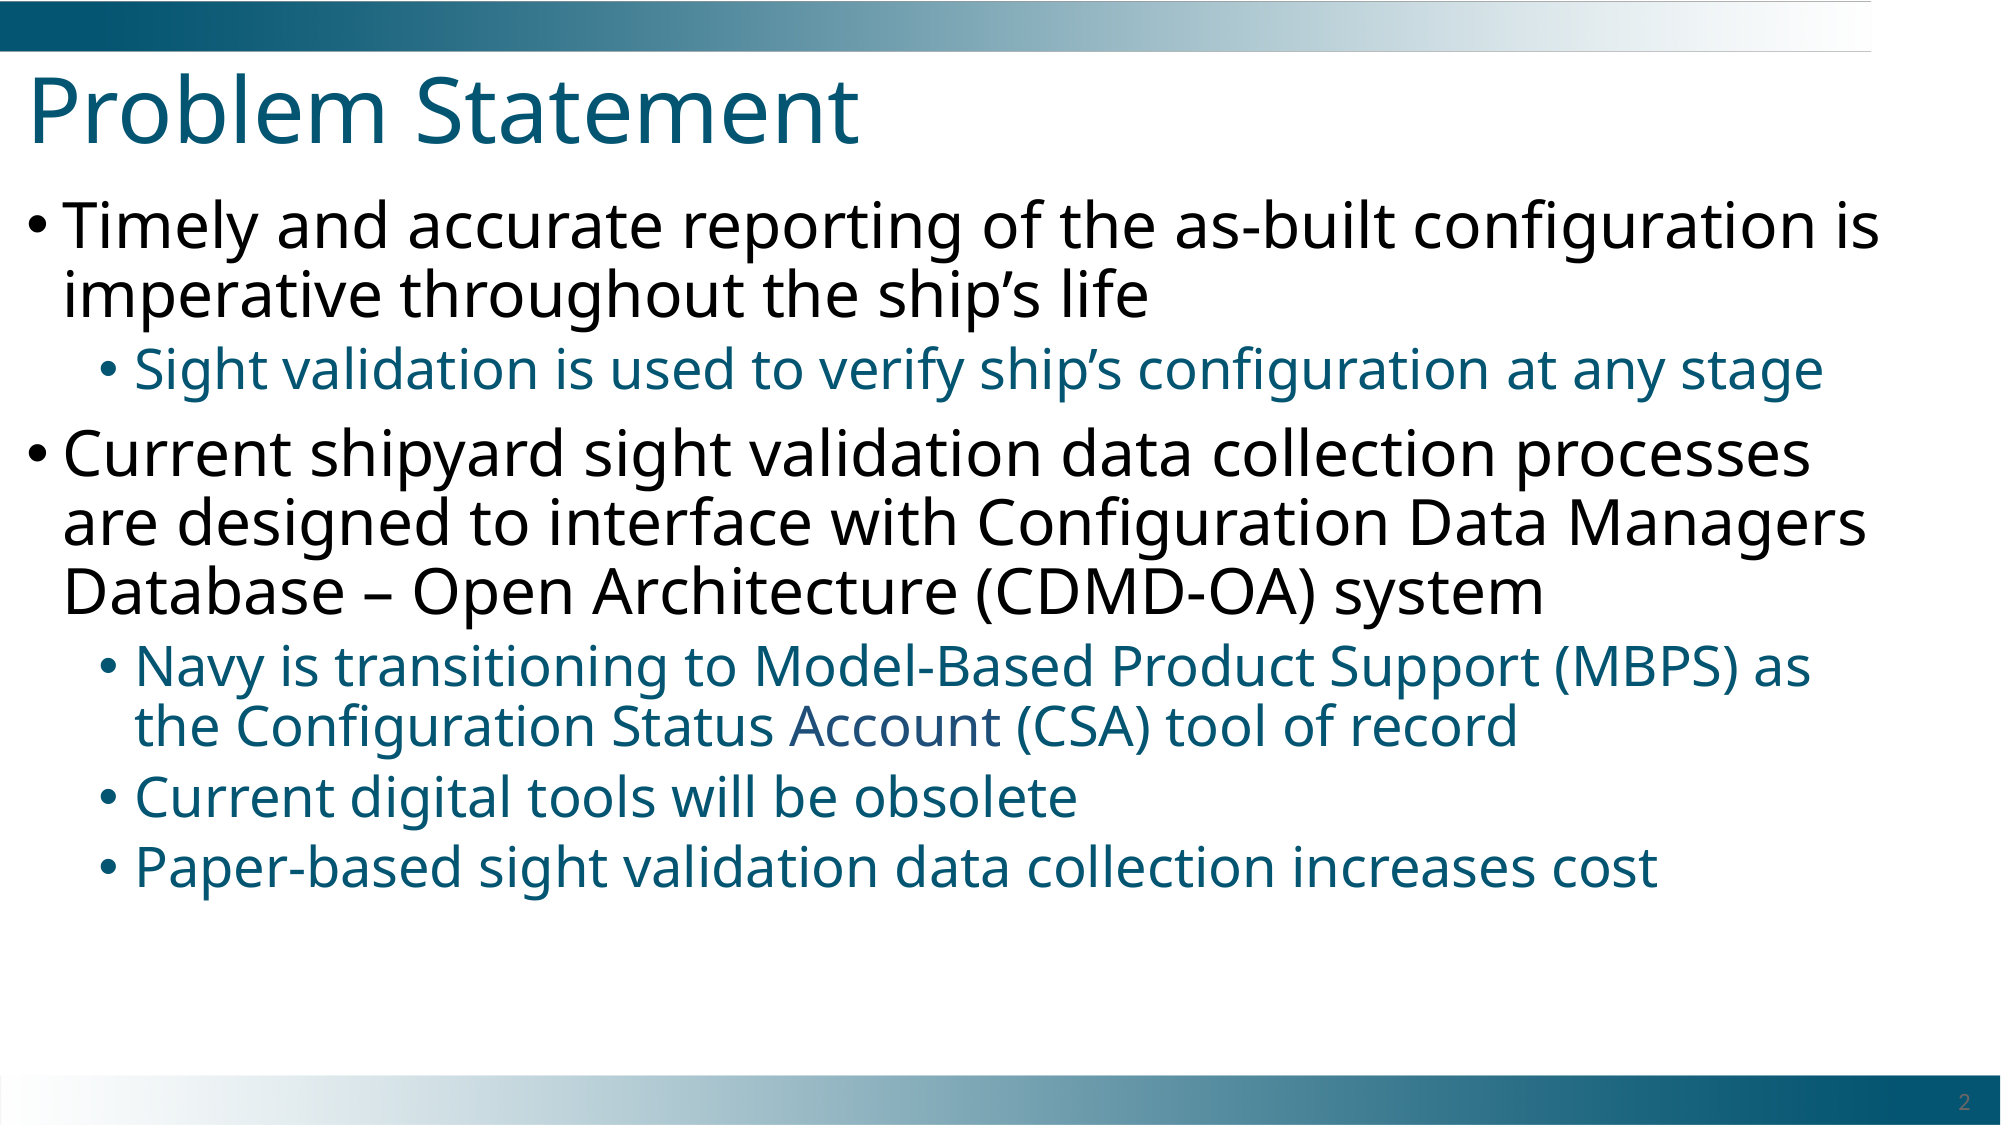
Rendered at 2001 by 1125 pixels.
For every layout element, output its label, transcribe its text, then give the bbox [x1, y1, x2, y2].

picture [0, 1048, 2001, 1125]
picture [0, 0, 1965, 210]
list Timely and accurate reporting of the as-built configuration is imperative throughout the ship’s life Sight validation is used to verify ship’s configuration at any stage Current shipyard sight validation data collection processes are designed to interface with Configuration Data Managers Database – Open Architecture (CDMD-OA) system Navy is transitioning to Model-Based Product Support (MBPS) as the Configuration Status Account (CSA) tool of record Current digital tools will be obsolete Paper-based sight validation data collection increases cost [11, 185, 1907, 1021]
slide_number 2 [1535, 1070, 1986, 1125]
title Problem Statement [11, 35, 1737, 171]
